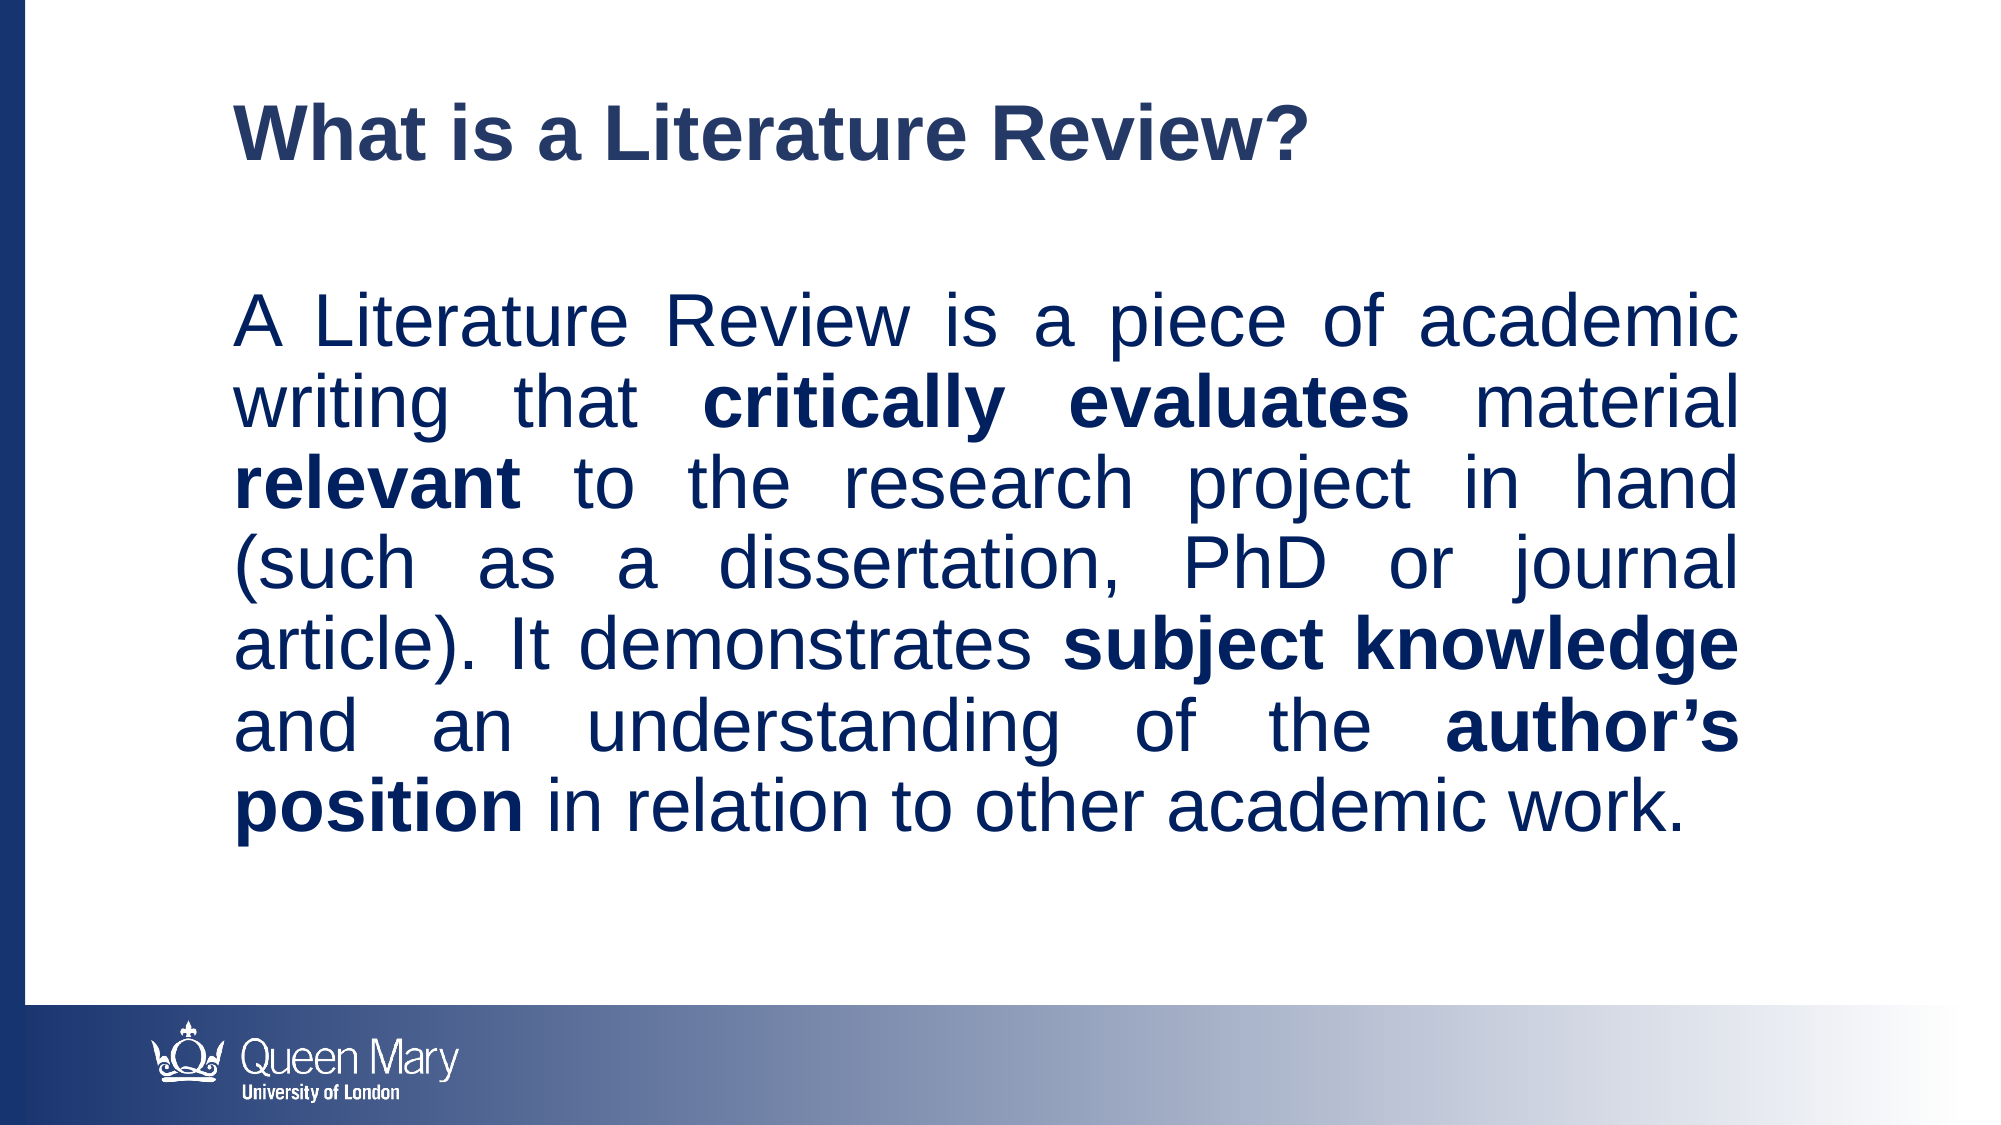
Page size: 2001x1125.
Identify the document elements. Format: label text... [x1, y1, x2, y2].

list A Literature Review is a piece of academic writing that critically evaluates material relevant to the research project in hand (such as a dissertation, PhD or journal article). It demonstrates subject knowledge and an understanding of the author’s position in relation to other academic work. [219, 274, 1756, 851]
list What is a Literature Review? [219, 85, 1339, 230]
picture [151, 1020, 459, 1103]
